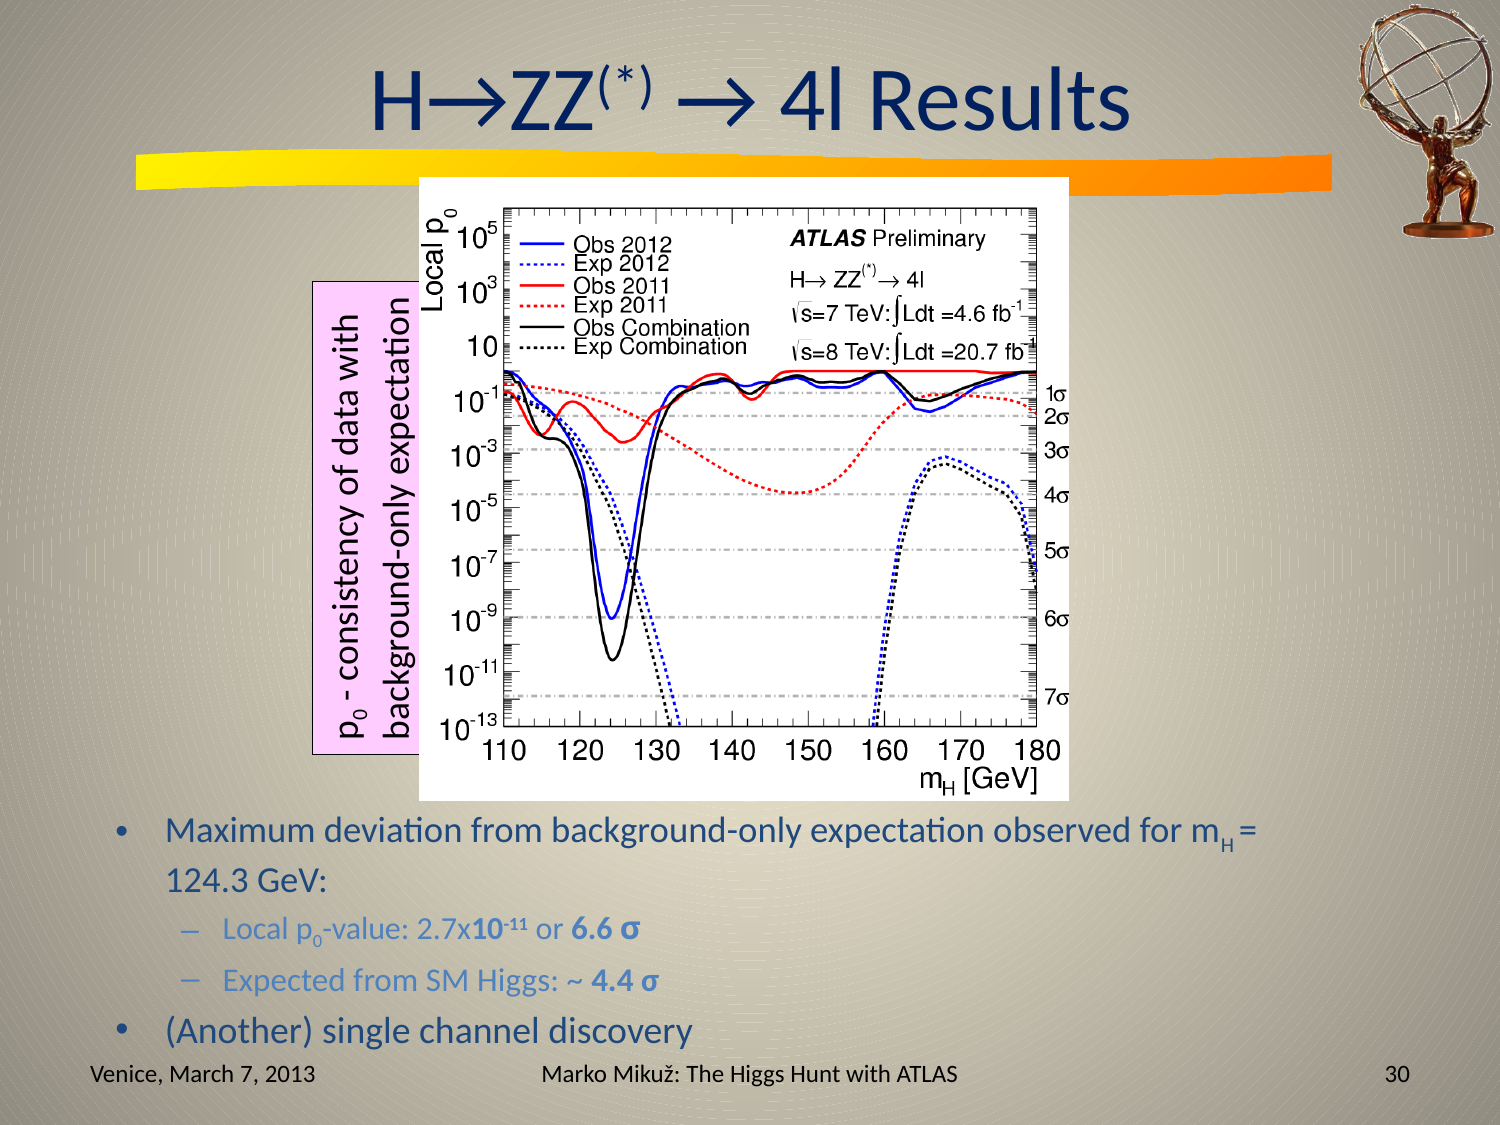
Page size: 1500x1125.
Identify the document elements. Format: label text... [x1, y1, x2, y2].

picture [1349, 0, 1500, 242]
title H→ZZ(*) → 4l Results [76, 0, 1427, 188]
picture [418, 177, 1070, 801]
list Maximum deviation from background-only expectation observed for mH = 124.3 GeV: Local p0-value: 2.7x10-11 or 6.6 σ Expected from SM Higgs: ~ 4.4 σ (Another) single channel discovery [100, 798, 1341, 1059]
footer Marko Mikuž: The Higgs Hunt with ATLAS [512, 1059, 988, 1103]
text_box p0 - consistency of data with background-only expectation [312, 281, 413, 755]
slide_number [75, 1042, 425, 1103]
slide_number 30 [1074, 1042, 1425, 1103]
